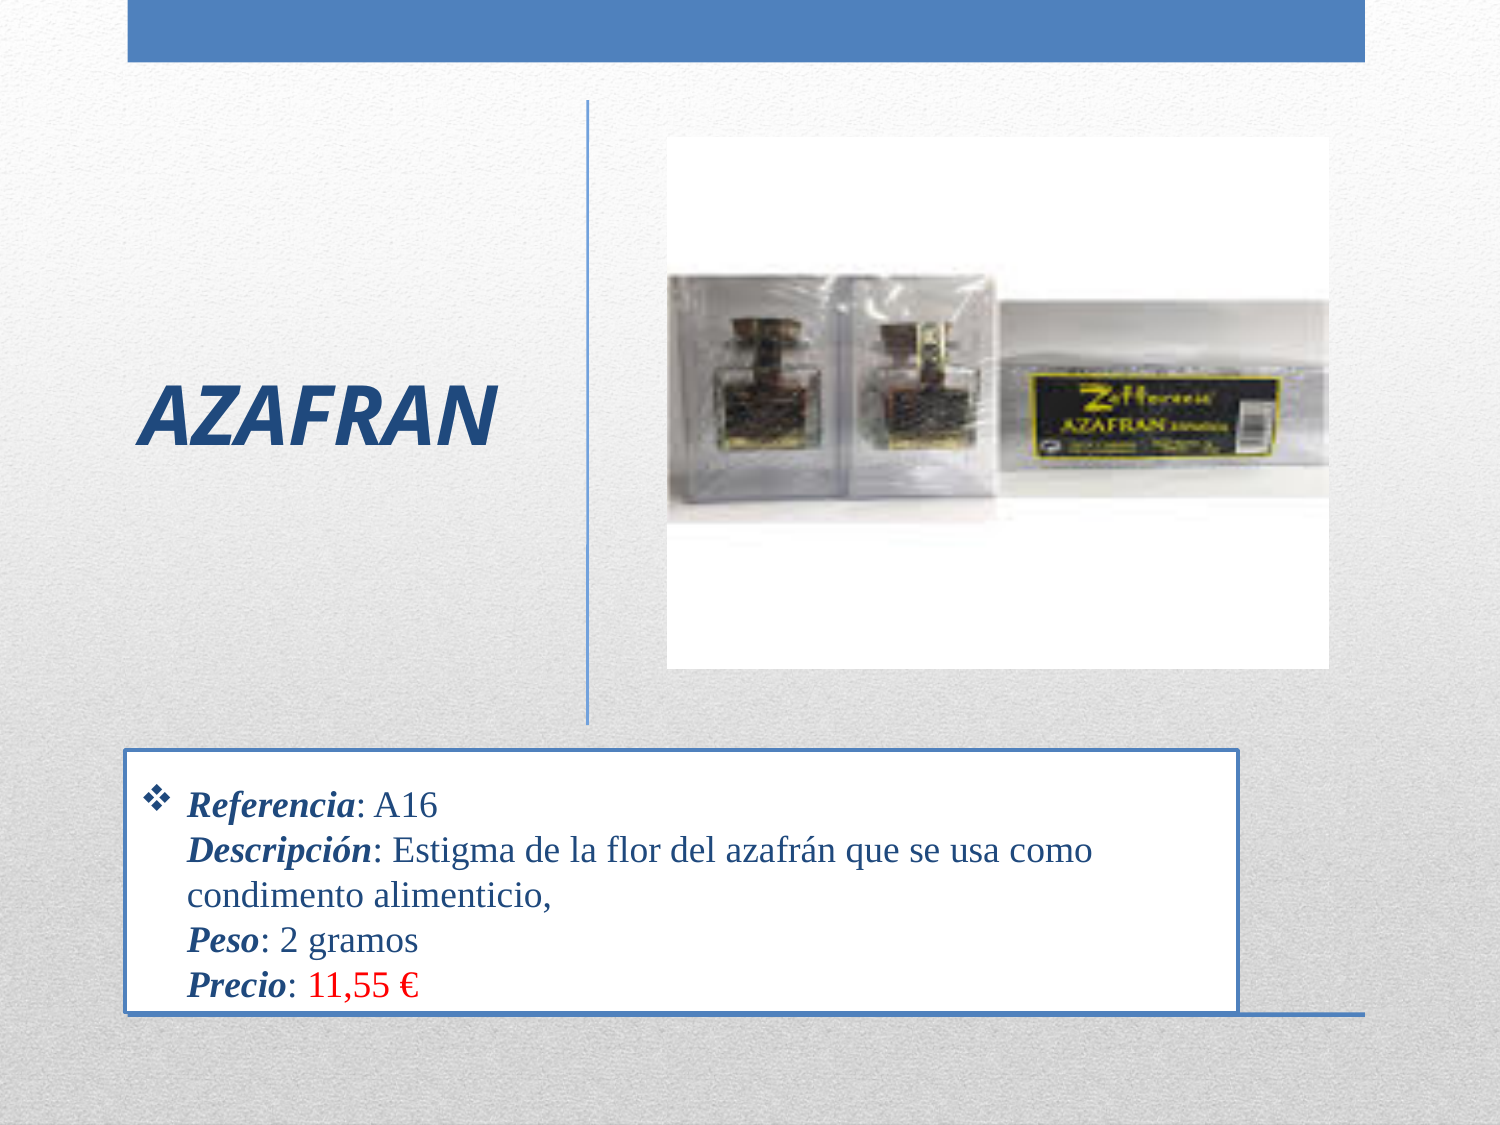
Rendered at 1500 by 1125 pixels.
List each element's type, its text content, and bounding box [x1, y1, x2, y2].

title Referencia: A16 Descripción: Estigma de la flor del azafrán que se usa como condimento alimenticio, Peso: 2 gramos Precio: 11,55 € [123, 748, 1240, 1014]
list AZAFRAN [125, 75, 564, 750]
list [666, 136, 1330, 670]
